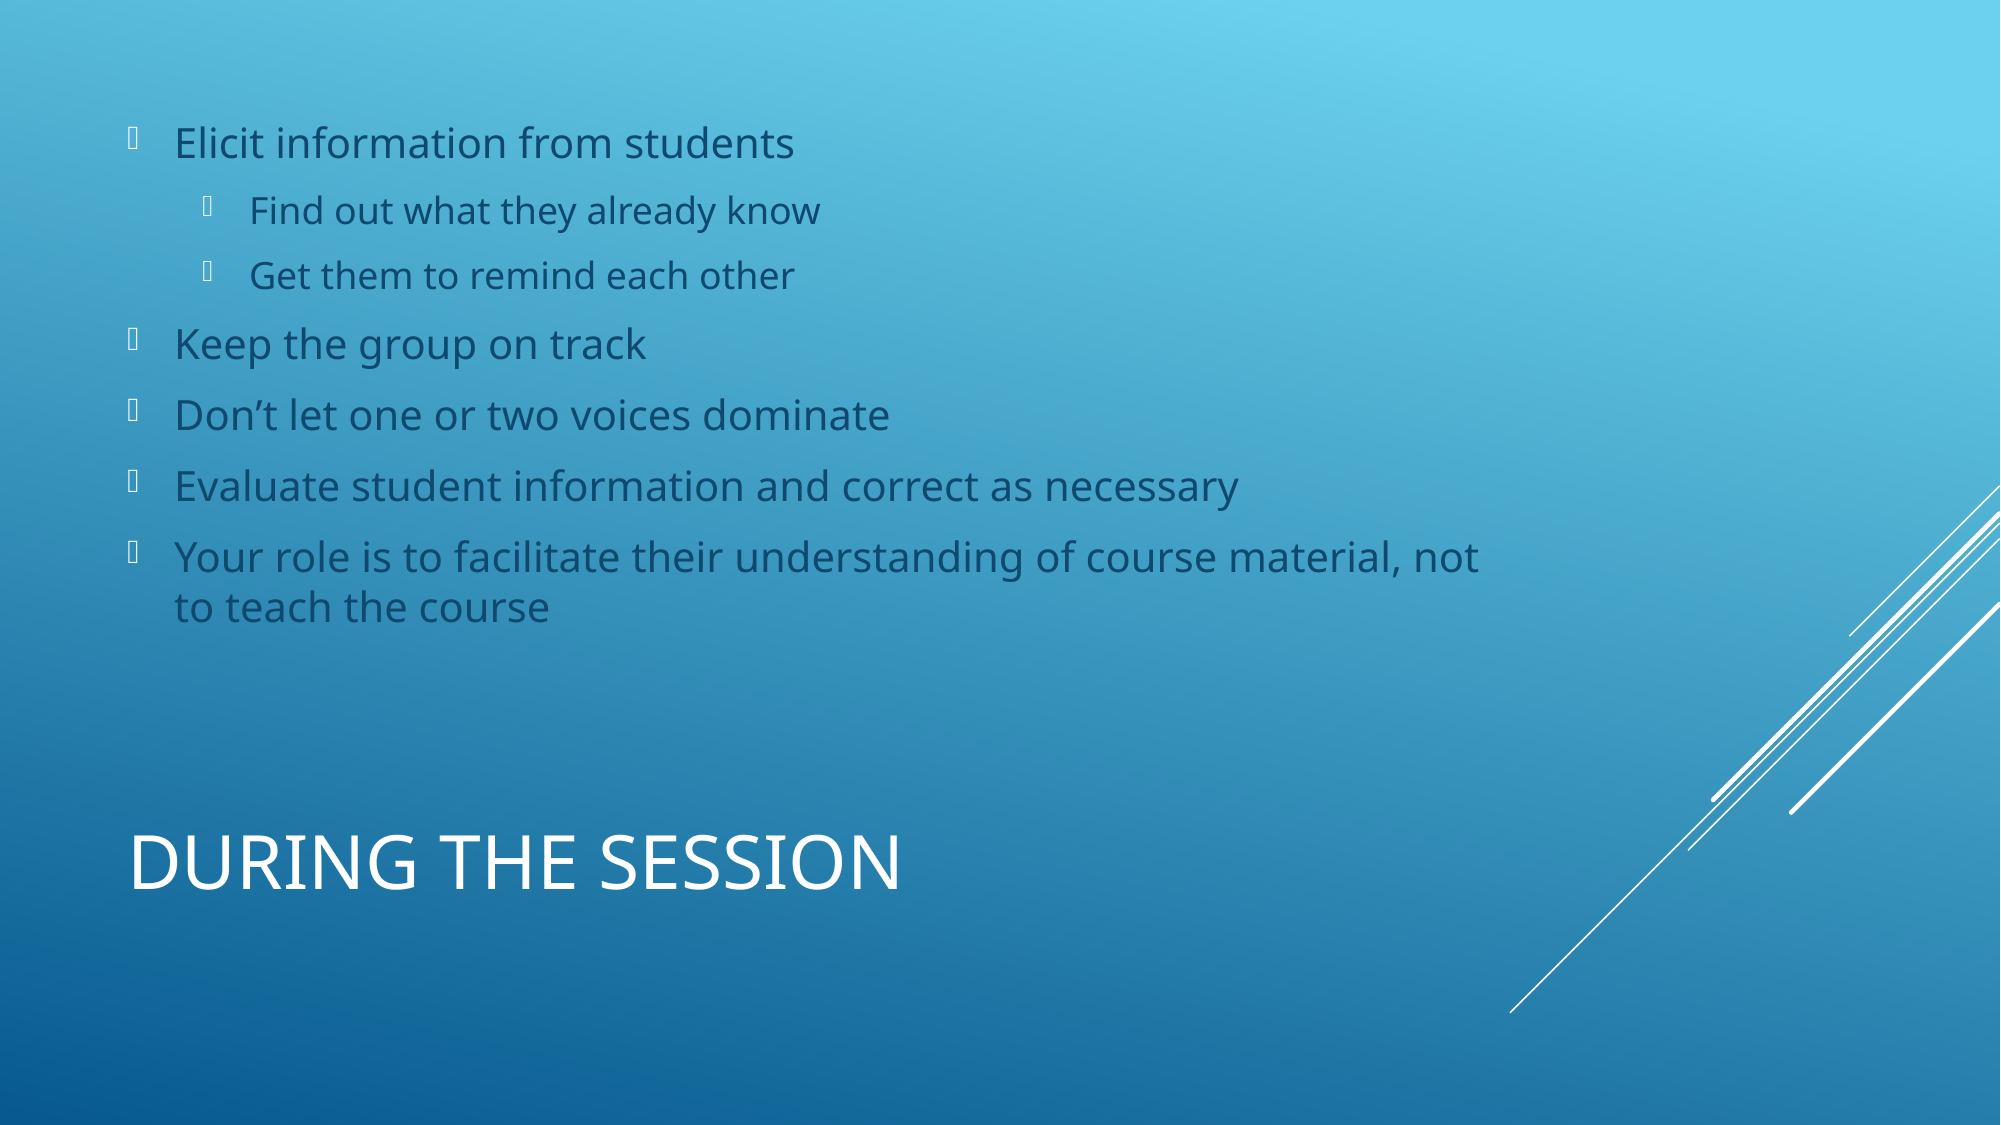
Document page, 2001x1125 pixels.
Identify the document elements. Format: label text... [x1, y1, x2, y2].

list Elicit information from students Find out what they already know Get them to remind each other Keep the group on track Don’t let one or two voices dominate Evaluate student information and correct as necessary Your role is to facilitate their understanding of course material, not to teach the course [112, 112, 1513, 706]
title During the session [112, 736, 1513, 984]
